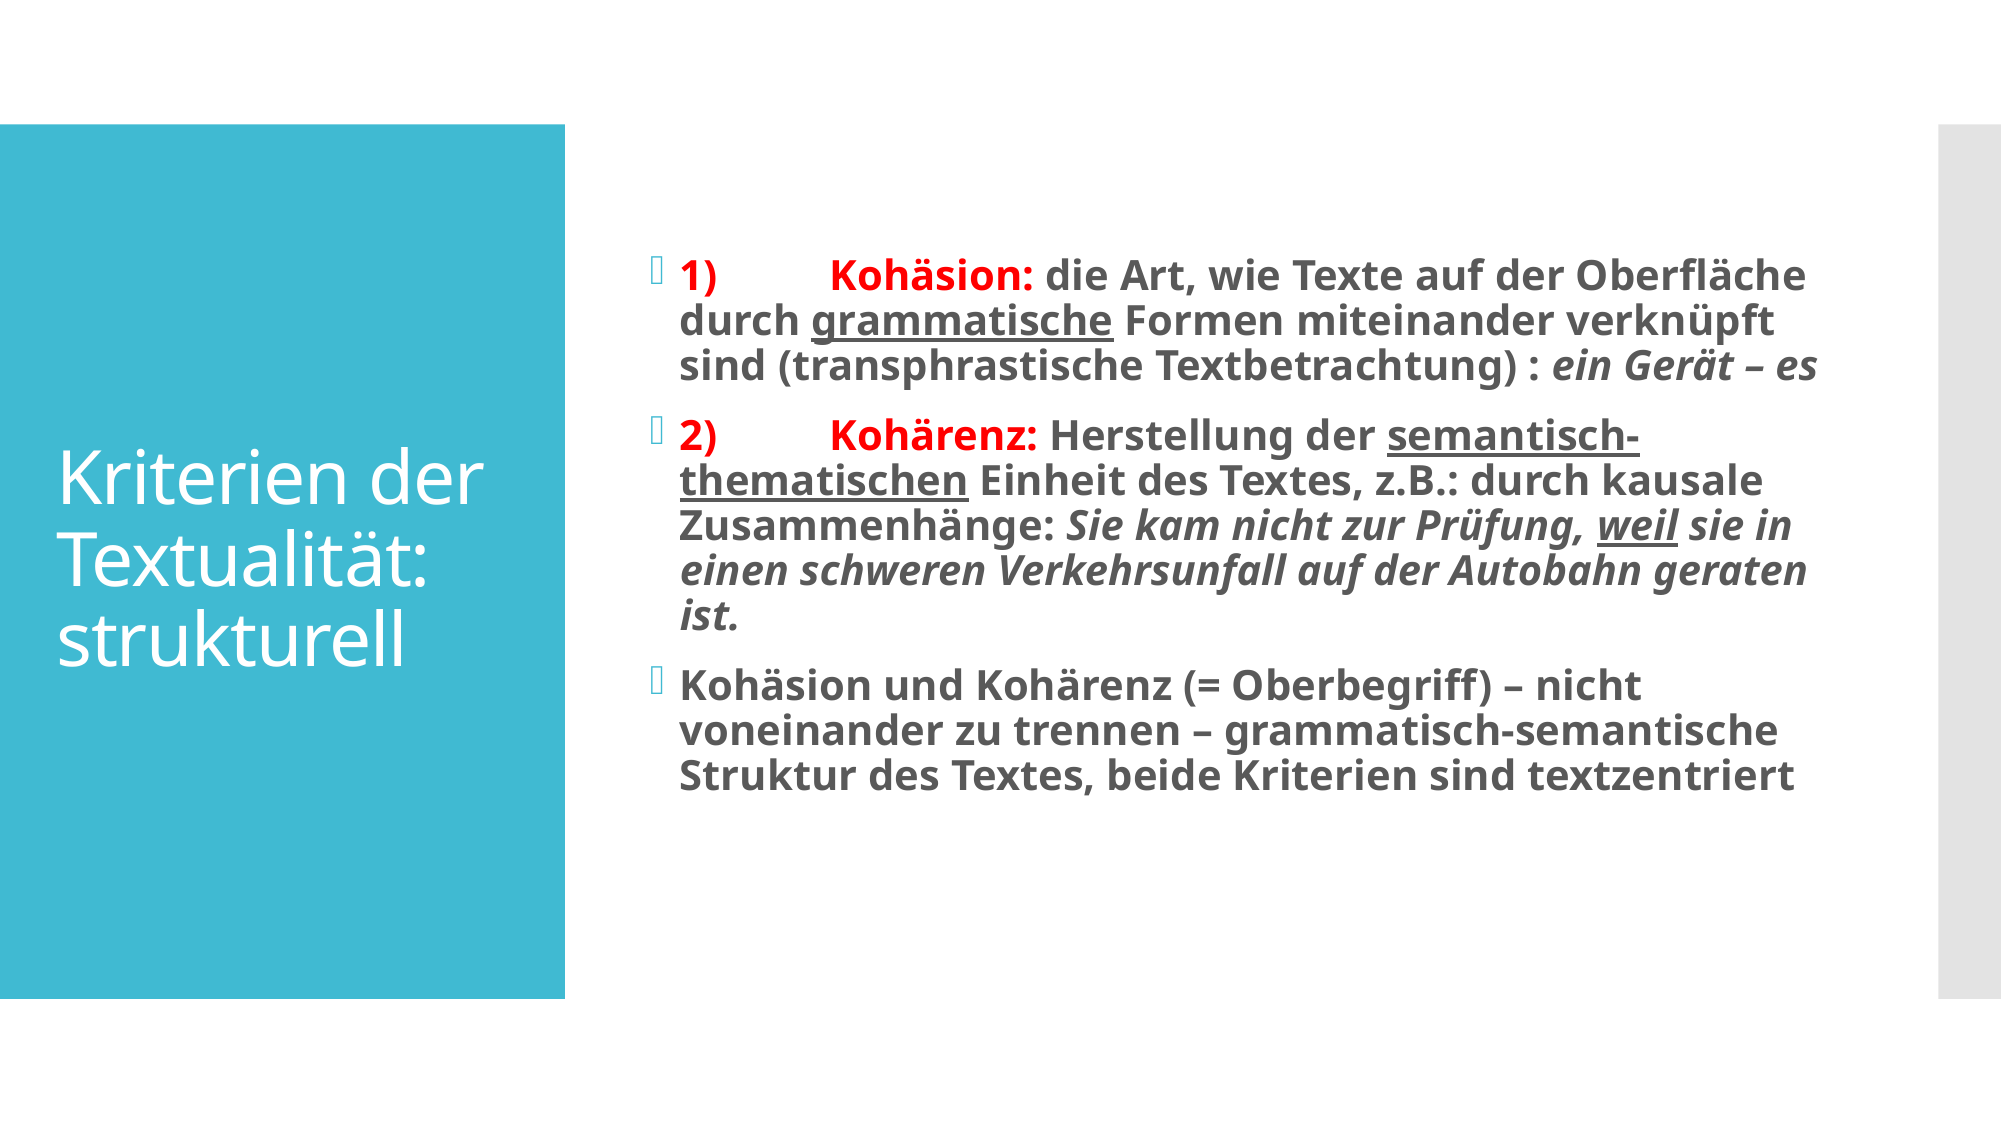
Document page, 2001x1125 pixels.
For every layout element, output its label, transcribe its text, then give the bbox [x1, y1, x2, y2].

title Kriterien der Textualität: strukturell [41, 184, 525, 940]
list 1) Kohäsion: die Art, wie Texte auf der Oberfläche durch grammatische Formen miteinander verknüpft sind (transphrastische Textbetrachtung) : ein Gerät – es 2) Kohärenz: Herstellung der semantisch-thematischen Einheit des Textes, z.B.: durch kausale Zusammenhänge: Sie kam nicht zur Prüfung, weil sie in einen schweren Verkehrsunfall auf der Autobahn geraten ist. Kohäsion und Kohärenz (= Oberbegriff) – nicht voneinander zu trennen – grammatisch-semantische Struktur des Textes, beide Kriterien sind textzentriert [634, 141, 1835, 982]
